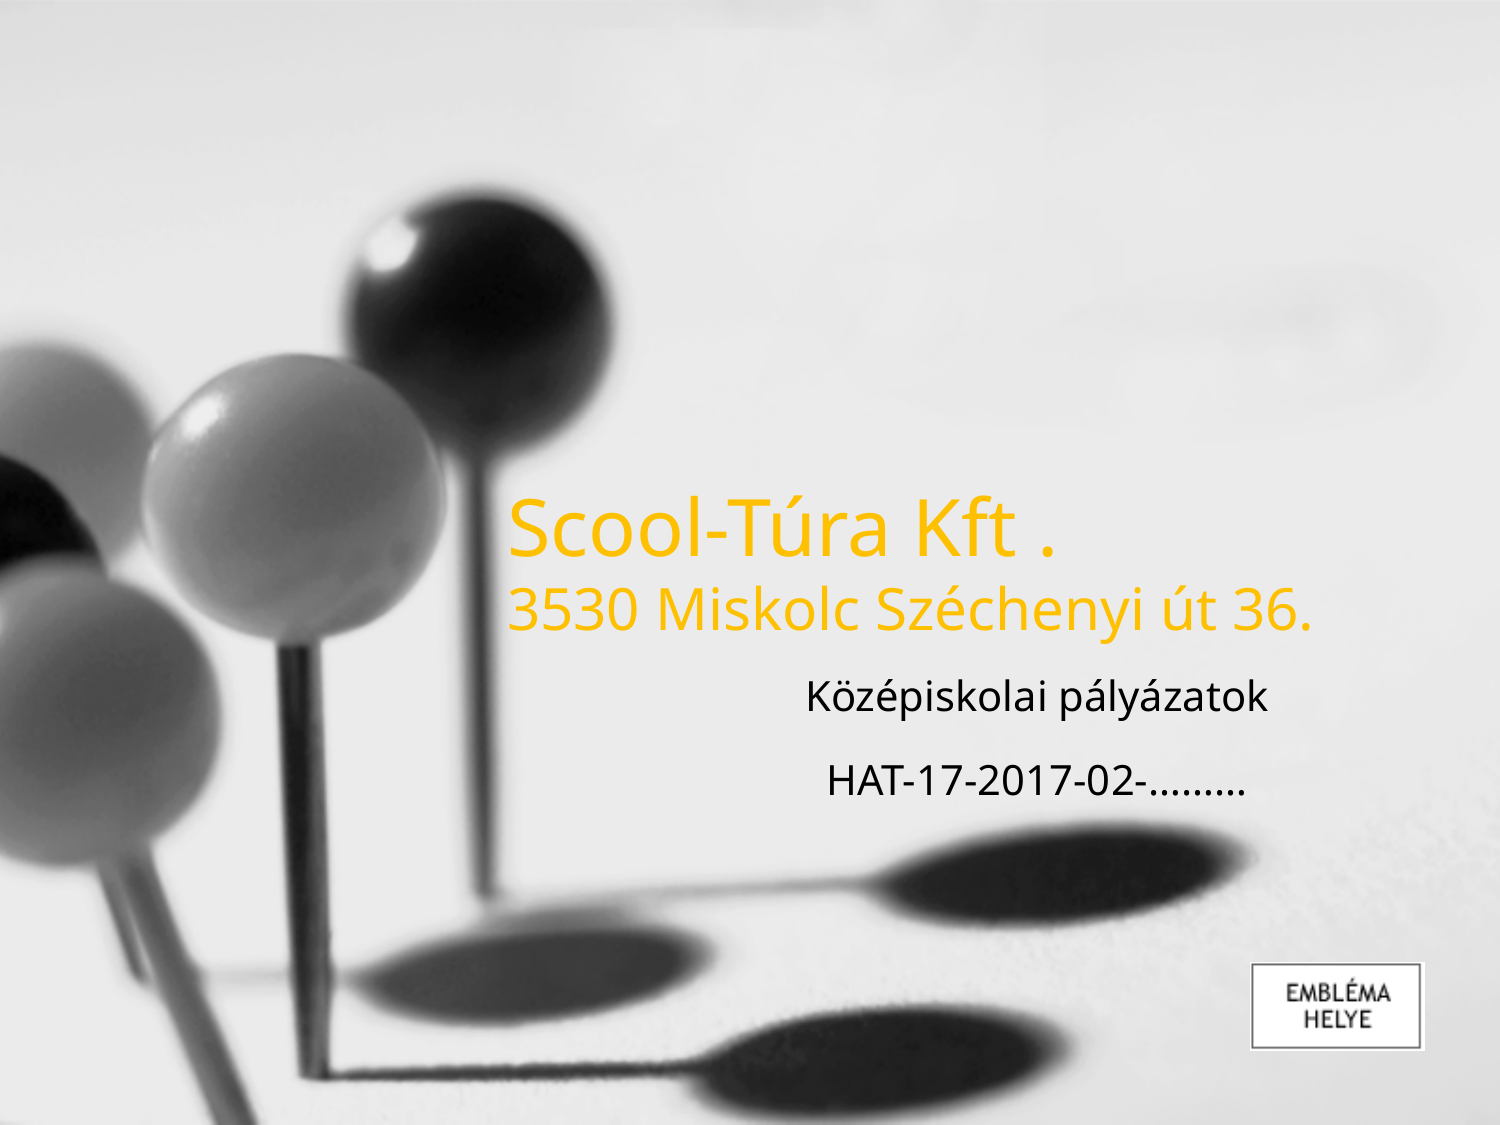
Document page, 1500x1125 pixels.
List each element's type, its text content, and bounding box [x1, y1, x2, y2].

title Scool-Túra Kft . 3530 Miskolc Széchenyi út 36. [491, 349, 1463, 651]
picture [0, 0, 1500, 1125]
subtitle Középiskolai pályázatok HAT-17-2017-02-……… [612, 662, 1462, 838]
